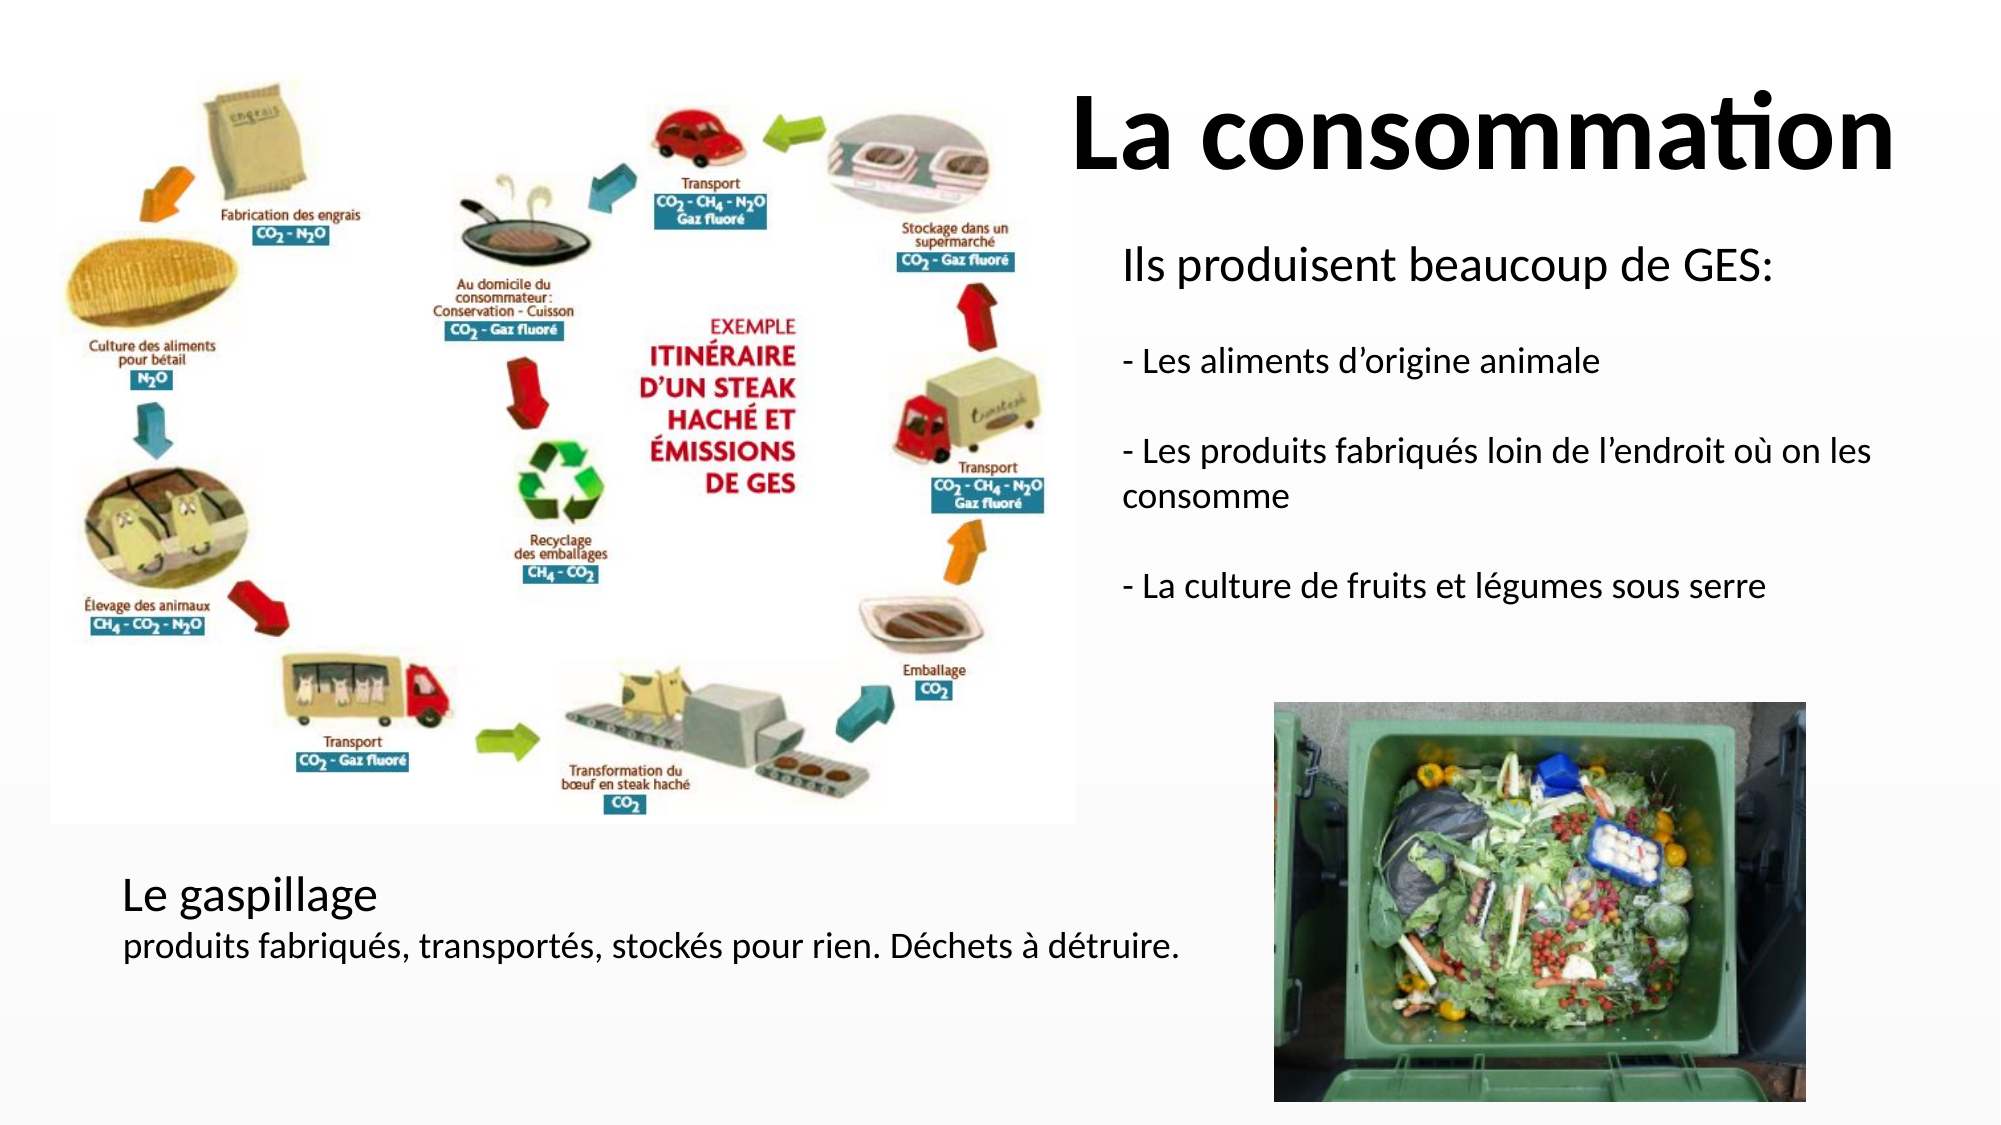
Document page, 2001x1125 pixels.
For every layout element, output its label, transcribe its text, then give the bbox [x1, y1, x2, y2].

picture [1274, 702, 1806, 1102]
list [51, 72, 1076, 824]
text_box Ils produisent beaucoup de GES: - Les aliments d’origine animale - Les produits fabriqués loin de l’endroit où on les consomme - La culture de fruits et légumes sous serre [1107, 223, 1973, 614]
title La consommation [1052, 42, 1917, 224]
text_box Le gaspillage produits fabriqués, transportés, stockés pour rien. Déchets à détruire. [108, 853, 1224, 974]
